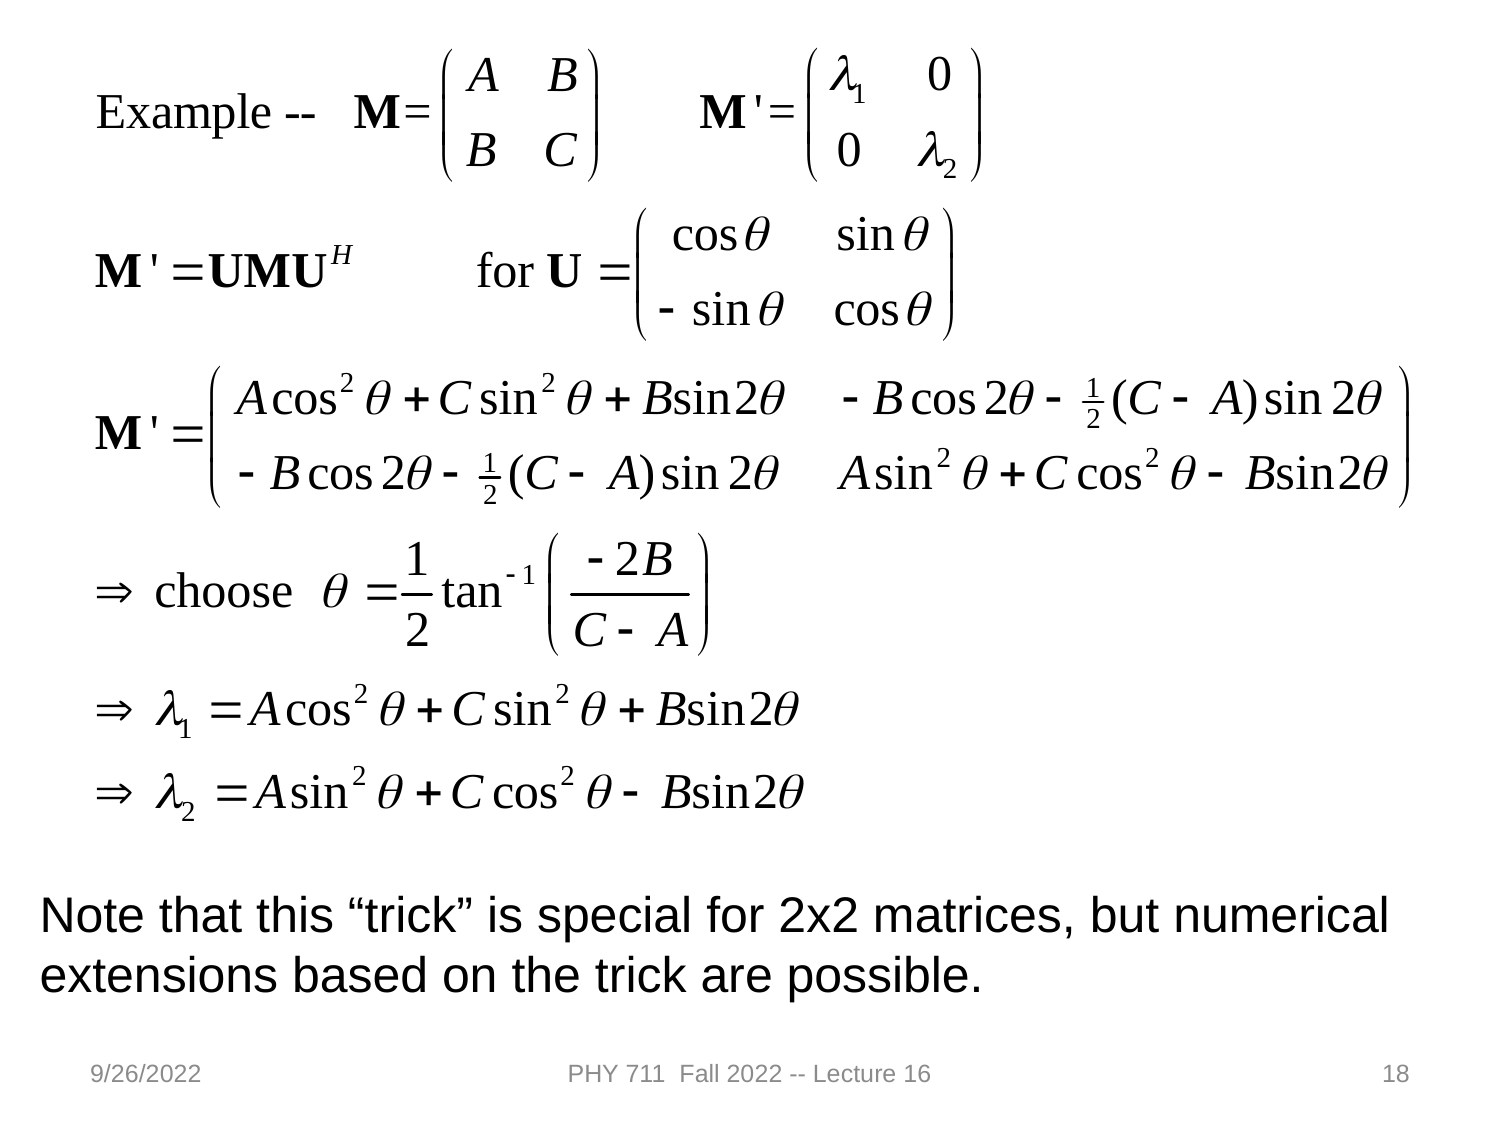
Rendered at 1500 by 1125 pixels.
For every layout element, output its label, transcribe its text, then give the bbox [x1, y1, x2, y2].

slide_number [75, 1042, 425, 1103]
footer PHY 711 Fall 2022 -- Lecture 16 [512, 1042, 988, 1103]
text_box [87, 37, 1426, 832]
text_box Note that this “trick” is special for 2x2 matrices, but numerical extensions based on the trick are possible. [24, 874, 1450, 1010]
slide_number 18 [1074, 1042, 1425, 1103]
